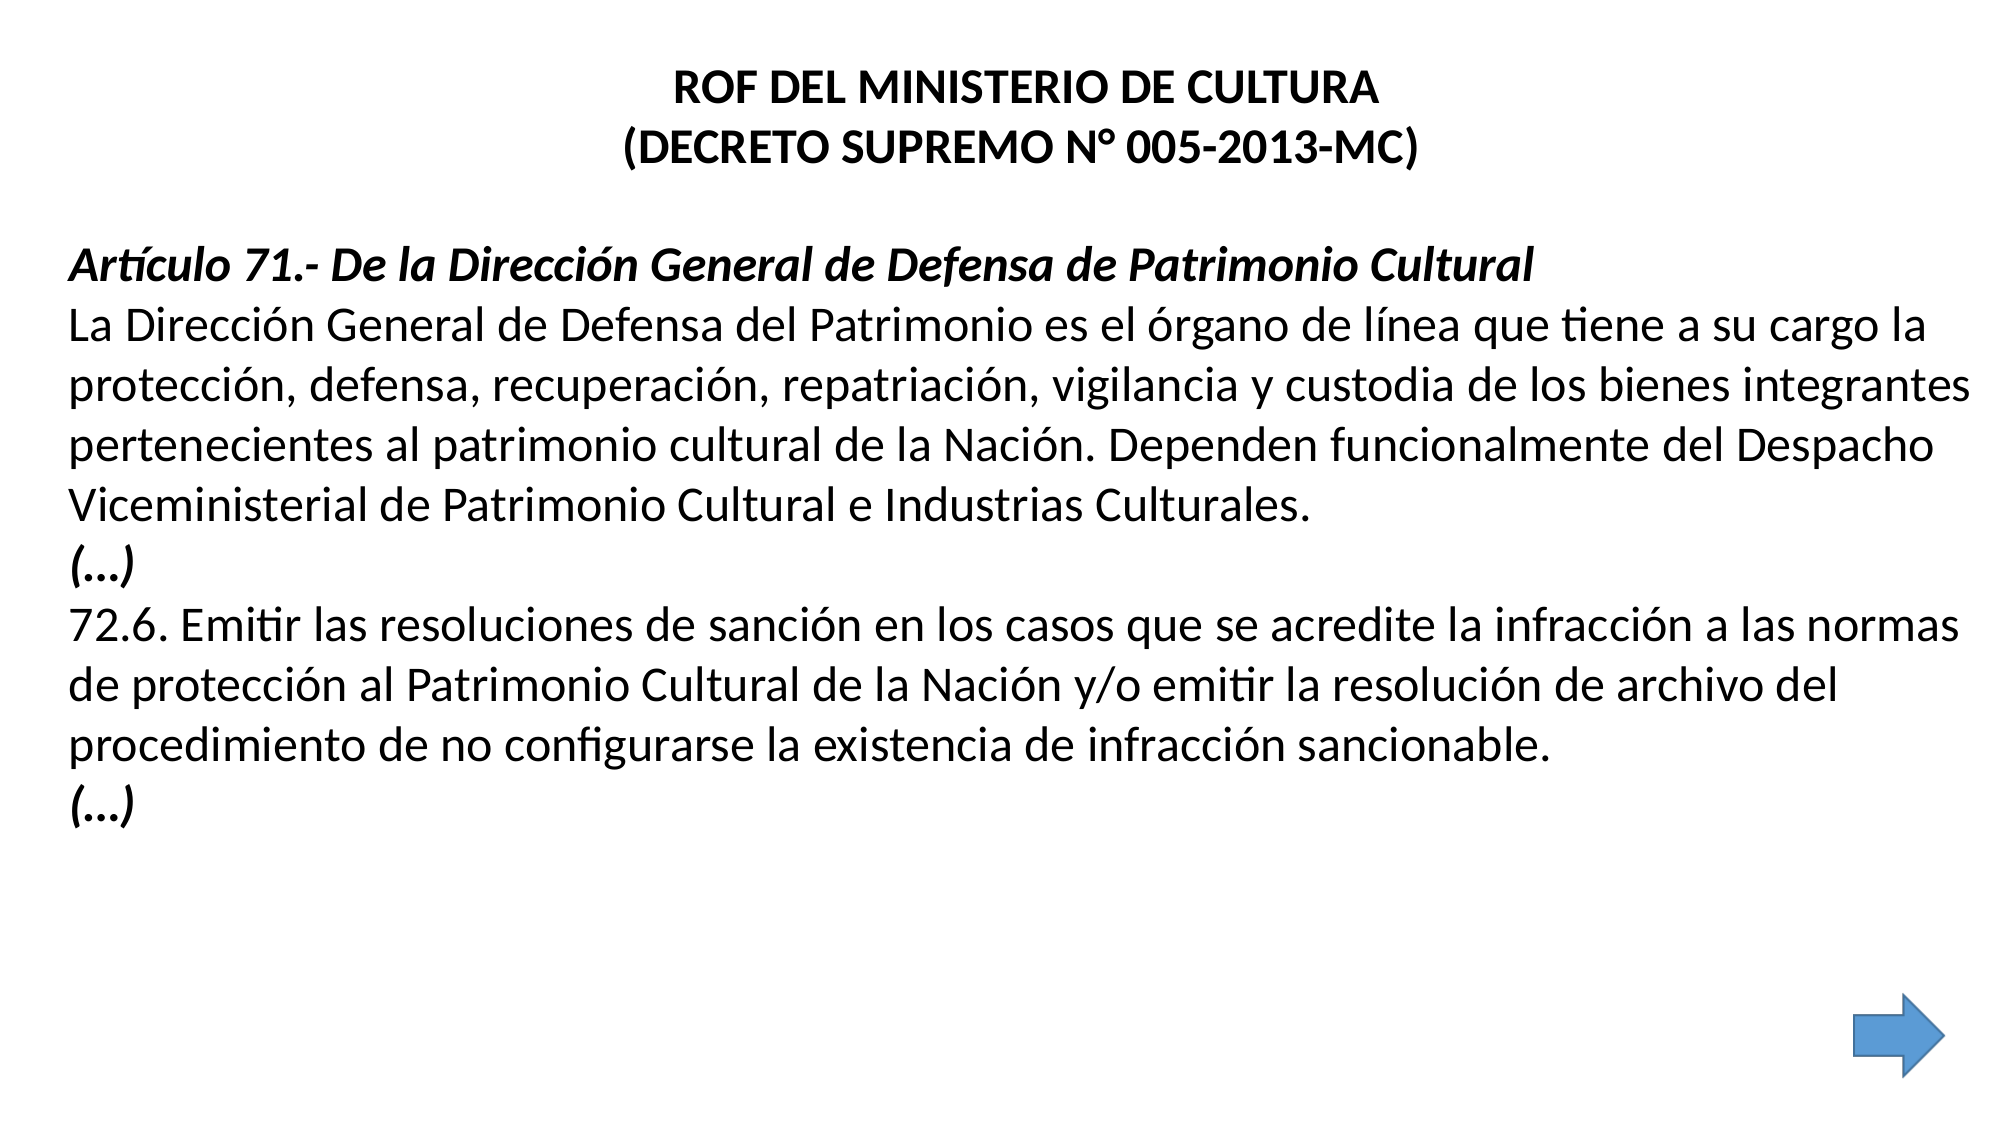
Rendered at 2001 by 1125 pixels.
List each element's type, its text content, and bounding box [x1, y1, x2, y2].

picture [1853, 992, 1946, 1079]
text_box ROF DEL MINISTERIO DE CULTURA (DECRETO SUPREMO N° 005-2013-MC) [456, 45, 1598, 181]
text_box Artículo 71.- De la Dirección General de Defensa de Patrimonio Cultural La Dirección General de Defensa del Patrimonio es el órgano de línea que tiene a su cargo la protección, defensa, recuperación, repatriación, vigilancia y custodia de los bienes integrantes pertenecientes al patrimonio cultural de la Nación. Dependen funcionalmente del Despacho Viceministerial de Patrimonio Cultural e Industrias Culturales. (…) 72.6. Emitir las resoluciones de sanción en los casos que se acredite la infracción a las normas de protección al Patrimonio Cultural de la Nación y/o emitir la resolución de archivo del procedimiento de no configurarse la existencia de infracción sancionable. (…) [54, 224, 2000, 894]
